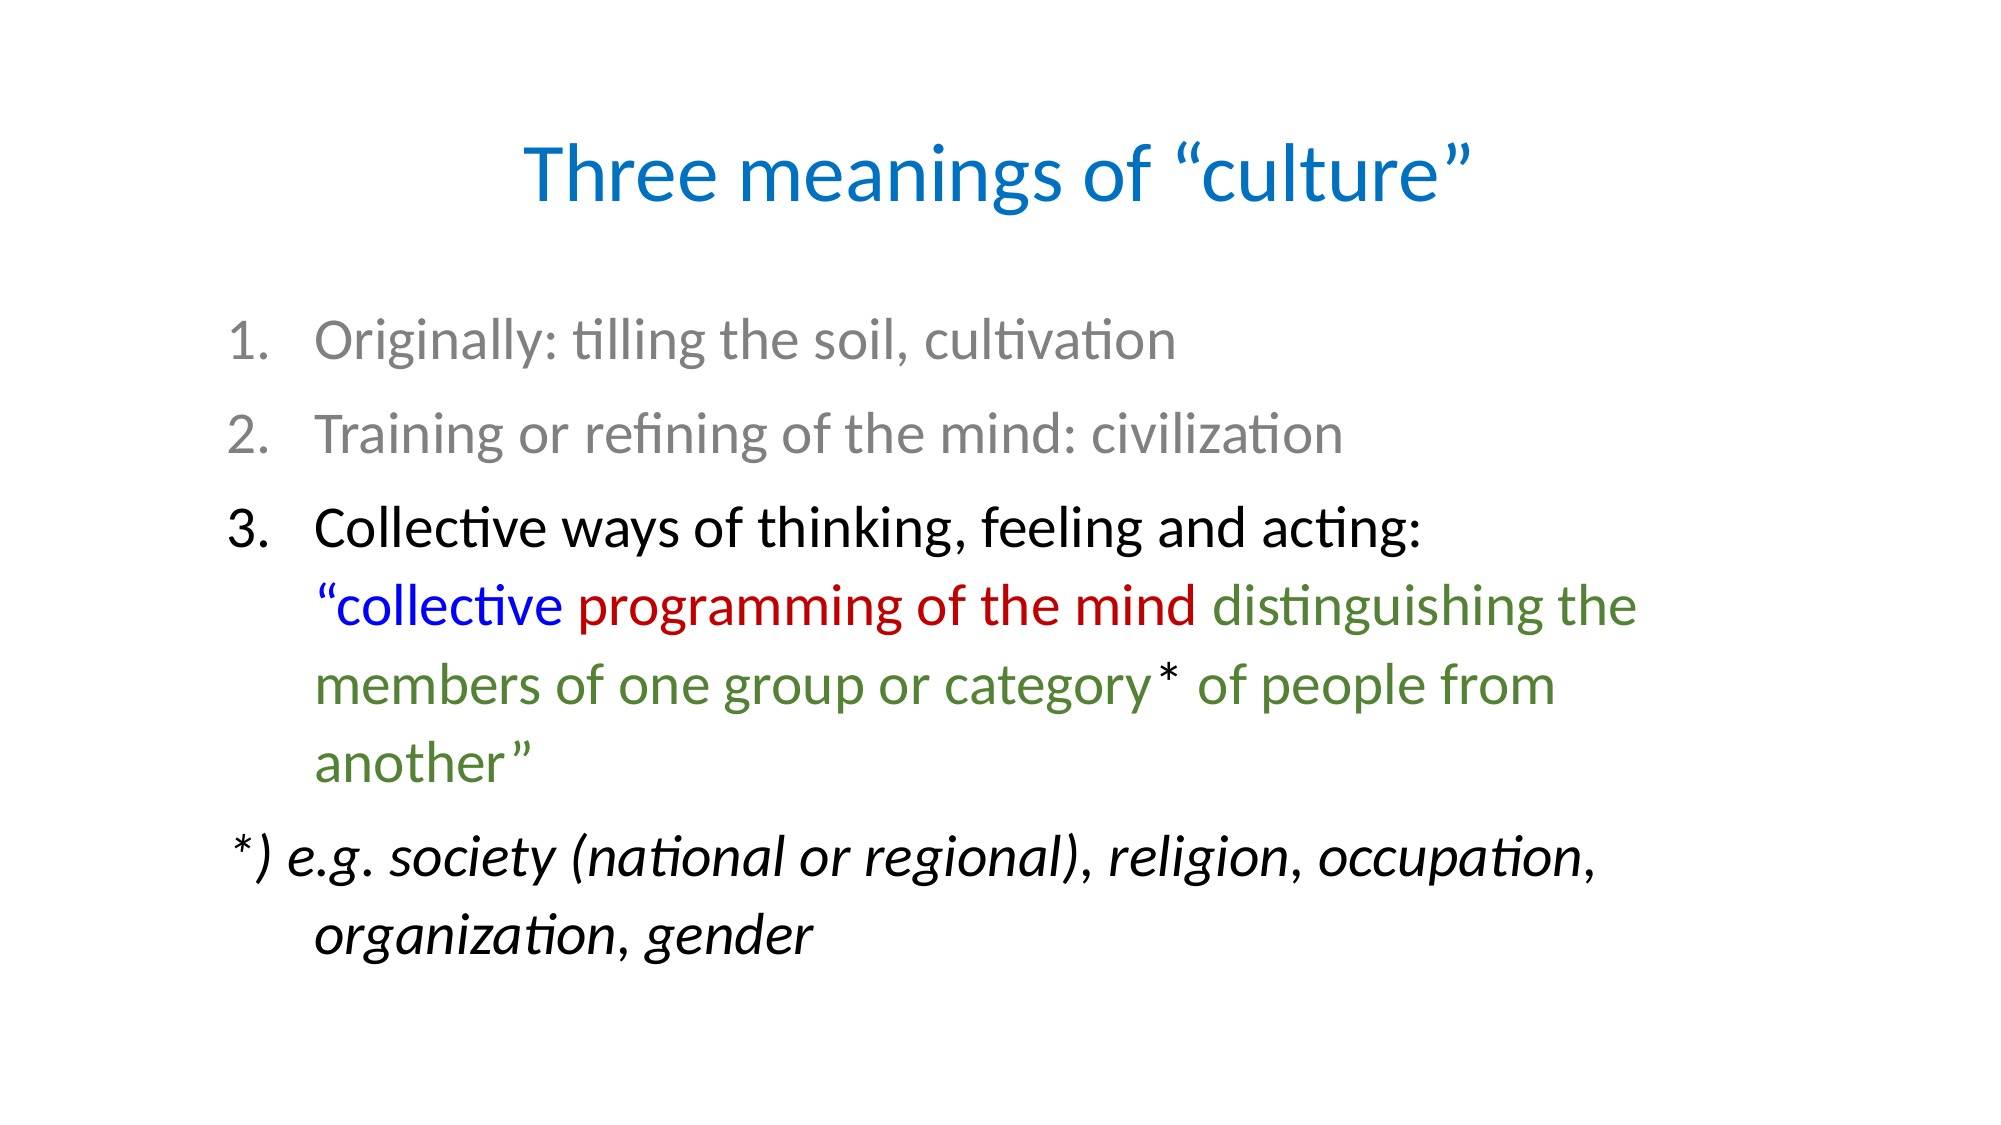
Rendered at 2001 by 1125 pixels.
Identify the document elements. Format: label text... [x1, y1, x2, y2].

title Three meanings of “culture” [362, 112, 1638, 238]
list Originally: tilling the soil, cultivation Training or refining of the mind: civilization Collective ways of thinking, feeling and acting: “collective programming of the mind distinguishing the members of one group or category* of people from another” *) e.g. society (national or regional), religion, occupation, organization, gender [210, 285, 1790, 984]
